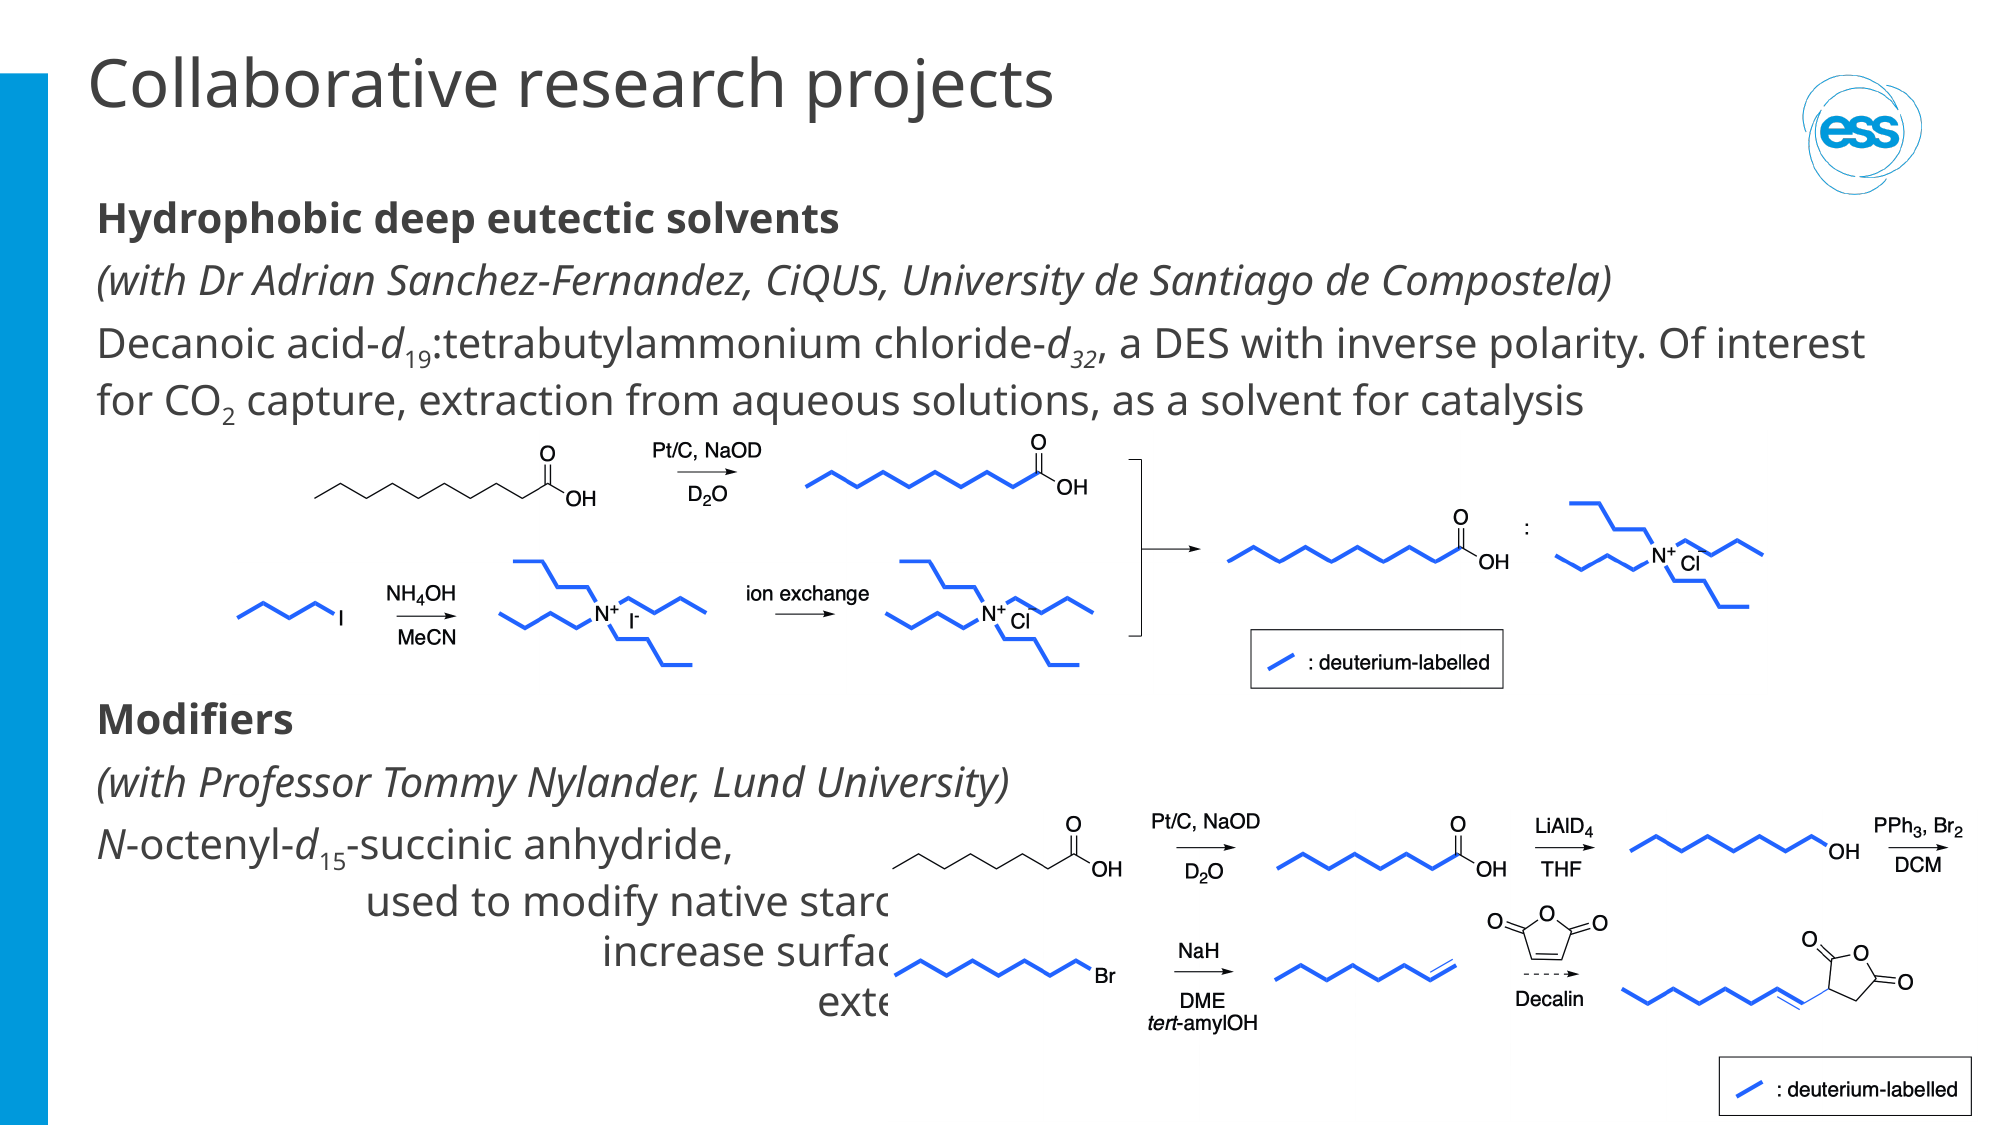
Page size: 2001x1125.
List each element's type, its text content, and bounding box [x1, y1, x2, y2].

list Hydrophobic deep eutectic solvents (with Dr Adrian Sanchez-Fernandez, CiQUS, University de Santiago de Compostela) Decanoic acid-d19:tetrabutylammonium chloride-d32, a DES with inverse polarity. Of interest for CO2 capture, extraction from aqueous solutions, as a solvent for catalysis Modifiers (with Professor Tommy Nylander, Lund University) N-octenyl-d15-succinic anhydride, used to modify native starch to increase surface hydrophobicity and extend its utility as a stabiliser of oil-in-water food emulsions [72, 184, 1930, 1039]
picture [888, 809, 1978, 1123]
title Collaborative research projects [72, 42, 1609, 151]
picture [232, 430, 1768, 695]
